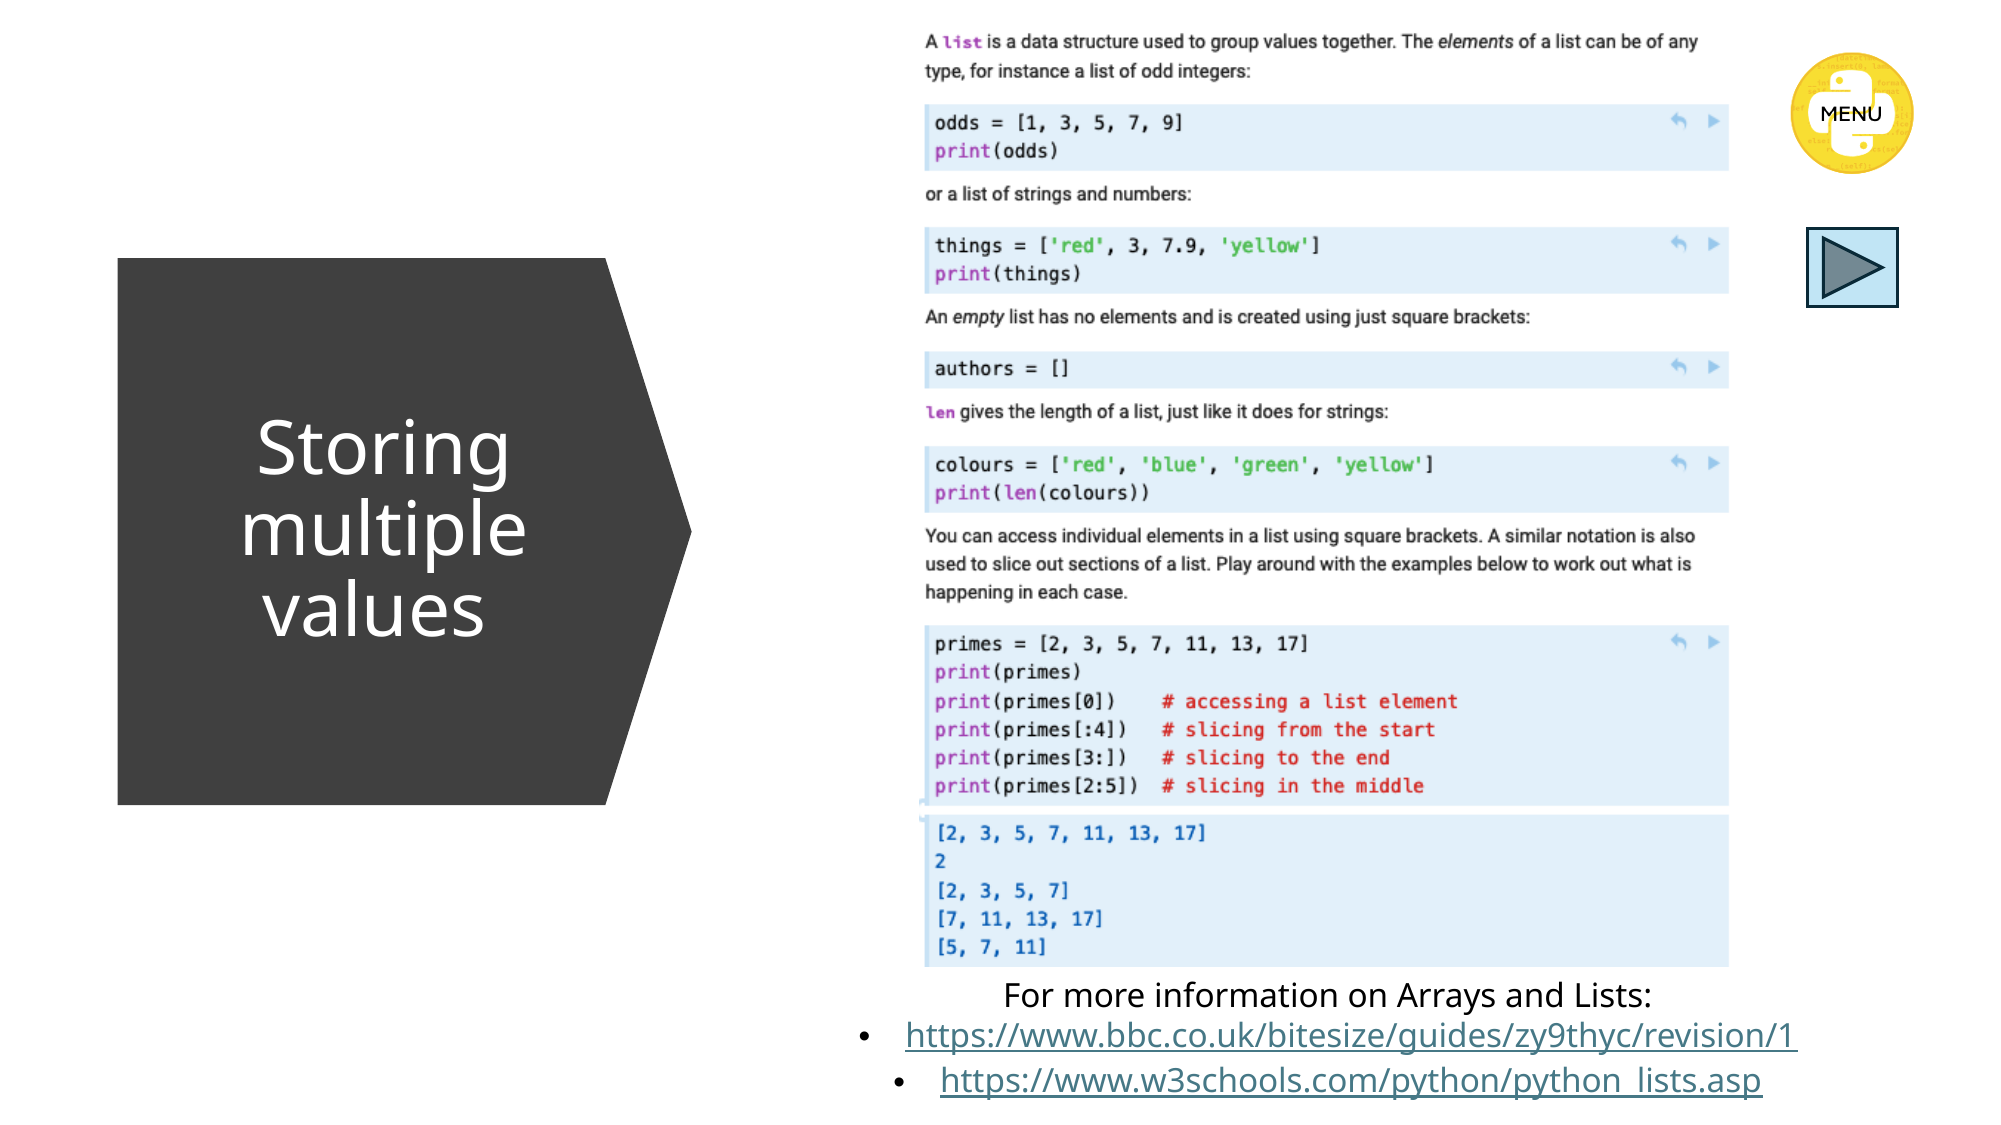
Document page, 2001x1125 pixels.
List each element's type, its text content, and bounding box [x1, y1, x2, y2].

text_box [116, 256, 694, 807]
text_box For more information on Arrays and Lists: https://www.bbc.co.uk/bitesize/guides/zy9thyc/revision/1 https://www.w3schools.com/python/python_lists.asp [828, 966, 1829, 1112]
title Storing multiple values [168, 322, 601, 741]
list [918, 28, 1739, 968]
text_box [1806, 227, 1899, 308]
picture [1786, 50, 1920, 180]
